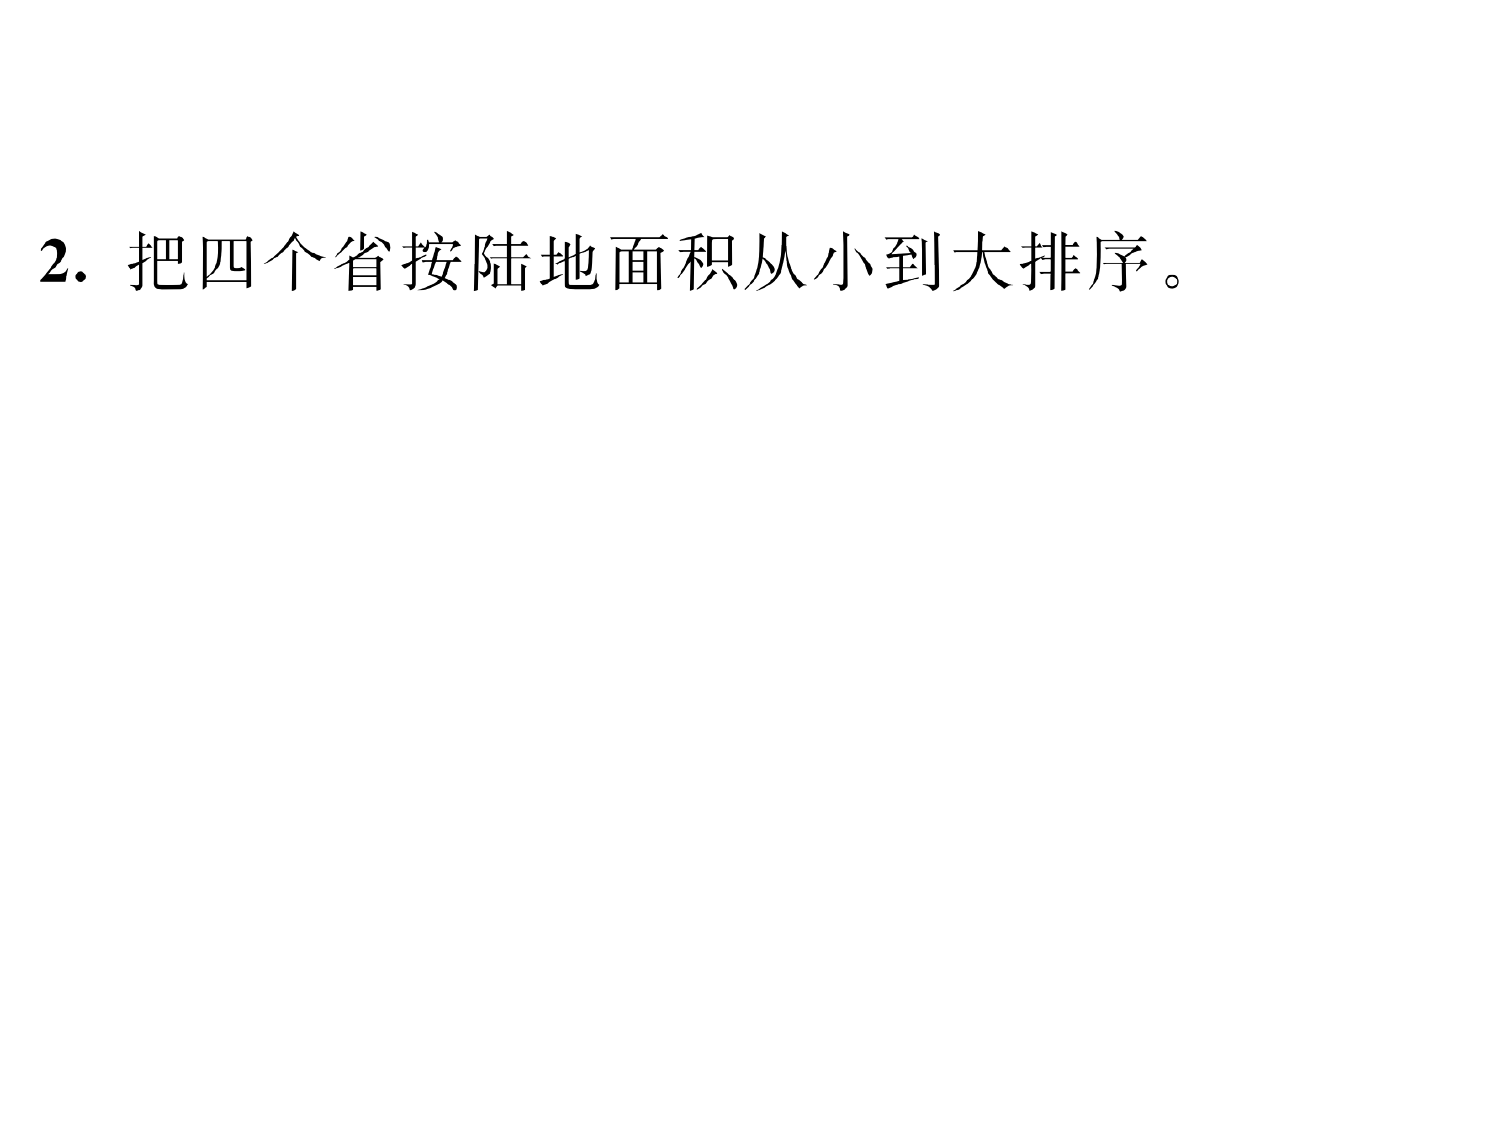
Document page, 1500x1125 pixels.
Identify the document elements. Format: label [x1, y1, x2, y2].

picture [35, 177, 1453, 452]
